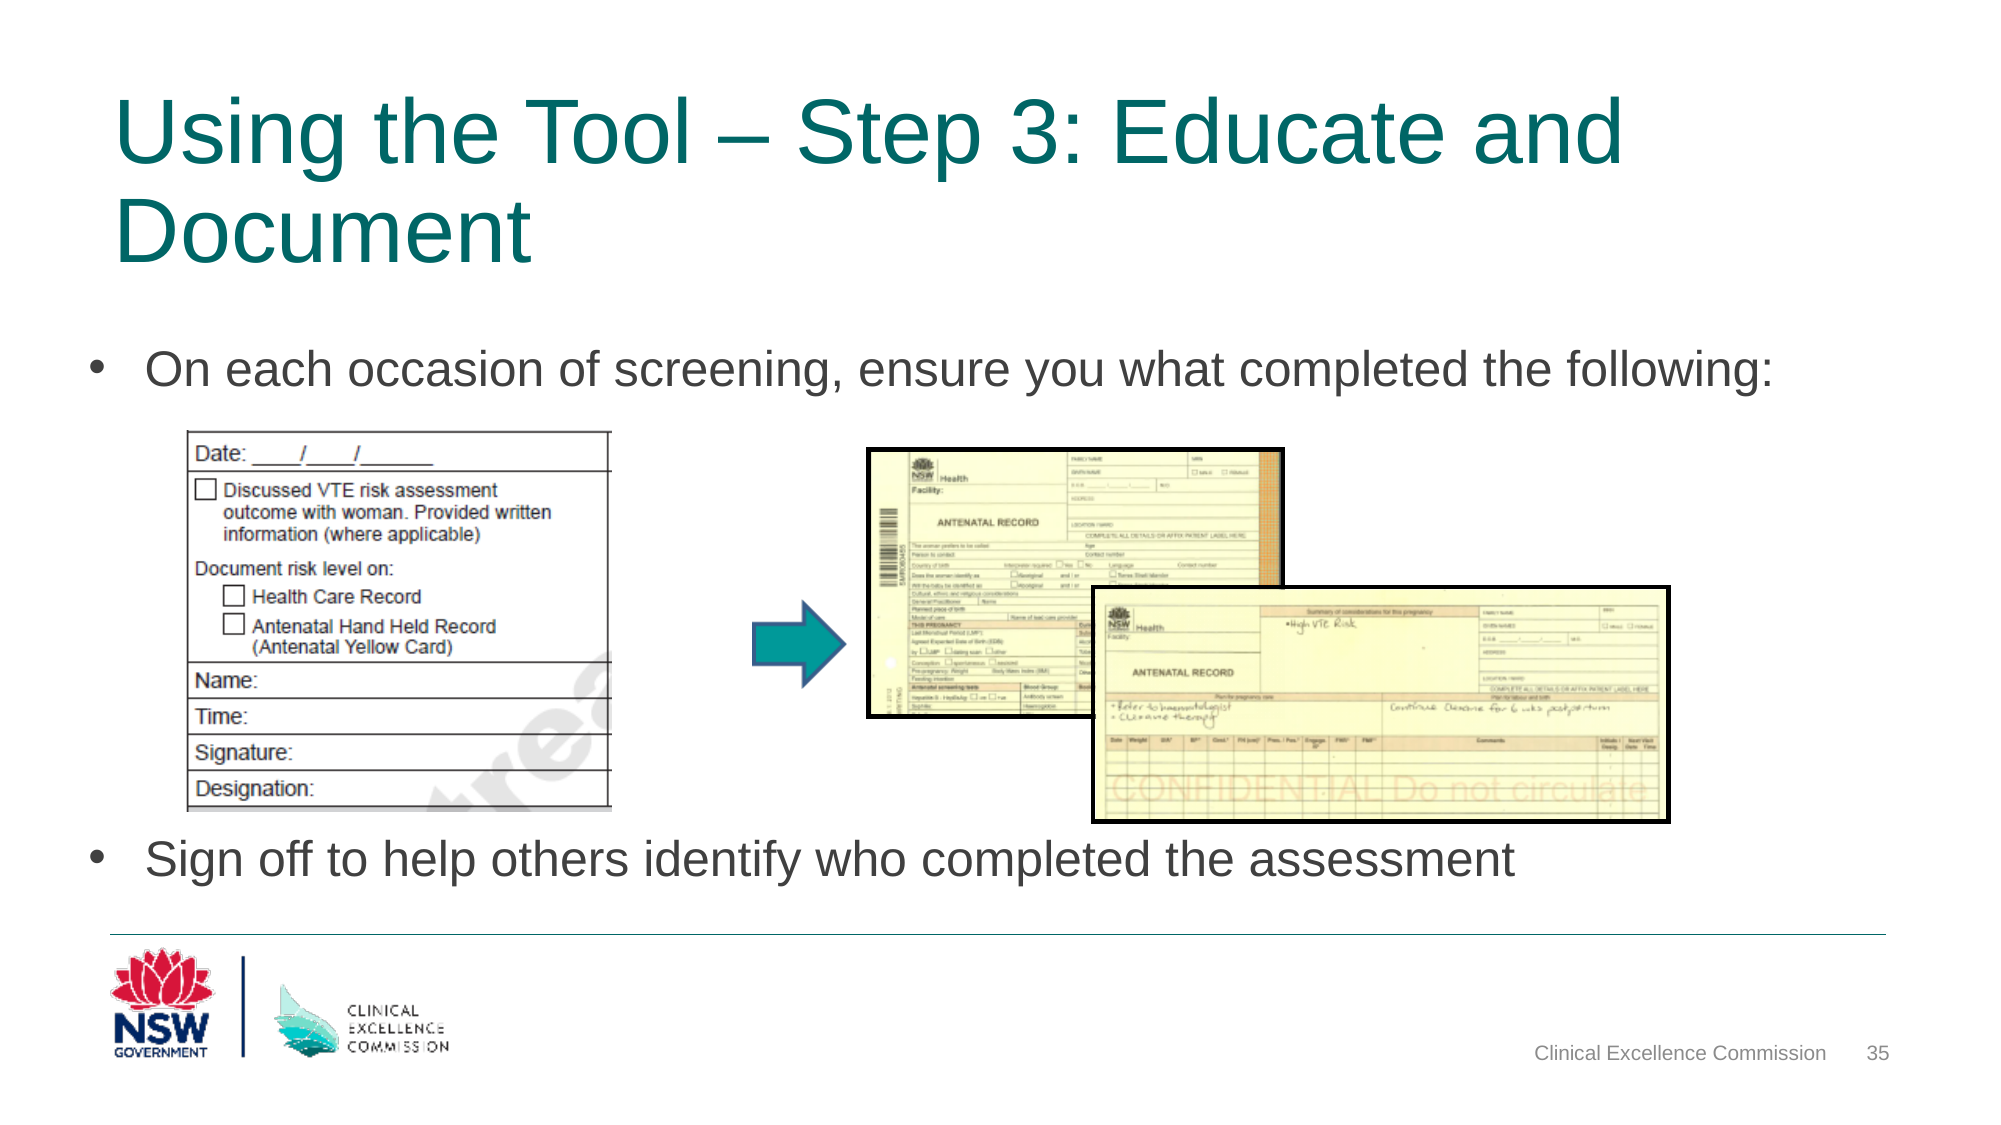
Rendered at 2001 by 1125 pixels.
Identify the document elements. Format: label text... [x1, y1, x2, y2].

picture [752, 599, 847, 689]
text_box On each occasion of screening, ensure you what completed the following: Sign off to help others identify who completed the assessment [88, 336, 1908, 935]
picture [870, 418, 1666, 990]
title Using the Tool – Step 3: Educate and Document [114, 84, 1952, 194]
picture [109, 947, 450, 1059]
footer Clinical Excellence Commission [1151, 1004, 1827, 1065]
picture [184, 430, 612, 812]
slide_number 35 [1827, 1004, 1890, 1065]
